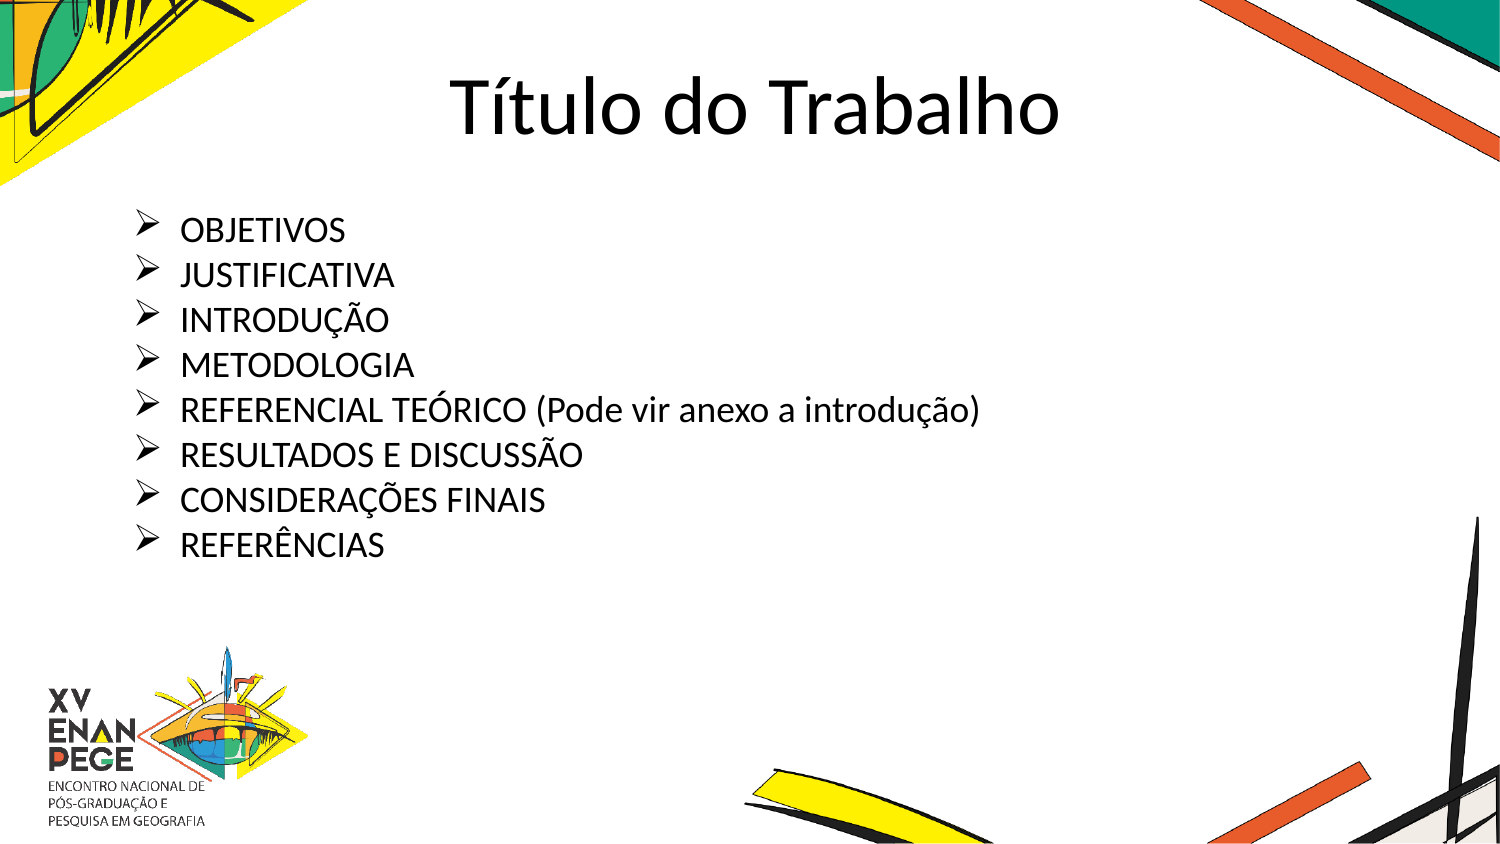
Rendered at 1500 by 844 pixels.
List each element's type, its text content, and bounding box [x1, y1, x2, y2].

text_box OBJETIVOS JUSTIFICATIVA INTRODUÇÃO METODOLOGIA REFERENCIAL TEÓRICO (Pode vir anexo a introdução) RESULTADOS E DISCUSSÃO CONSIDERAÇÕES FINAIS REFERÊNCIAS [118, 197, 1477, 573]
picture [0, 0, 310, 186]
text_box Título do Trabalho [118, 43, 1394, 197]
picture [48, 645, 308, 827]
picture [744, 516, 1500, 844]
picture [1199, 0, 1500, 162]
